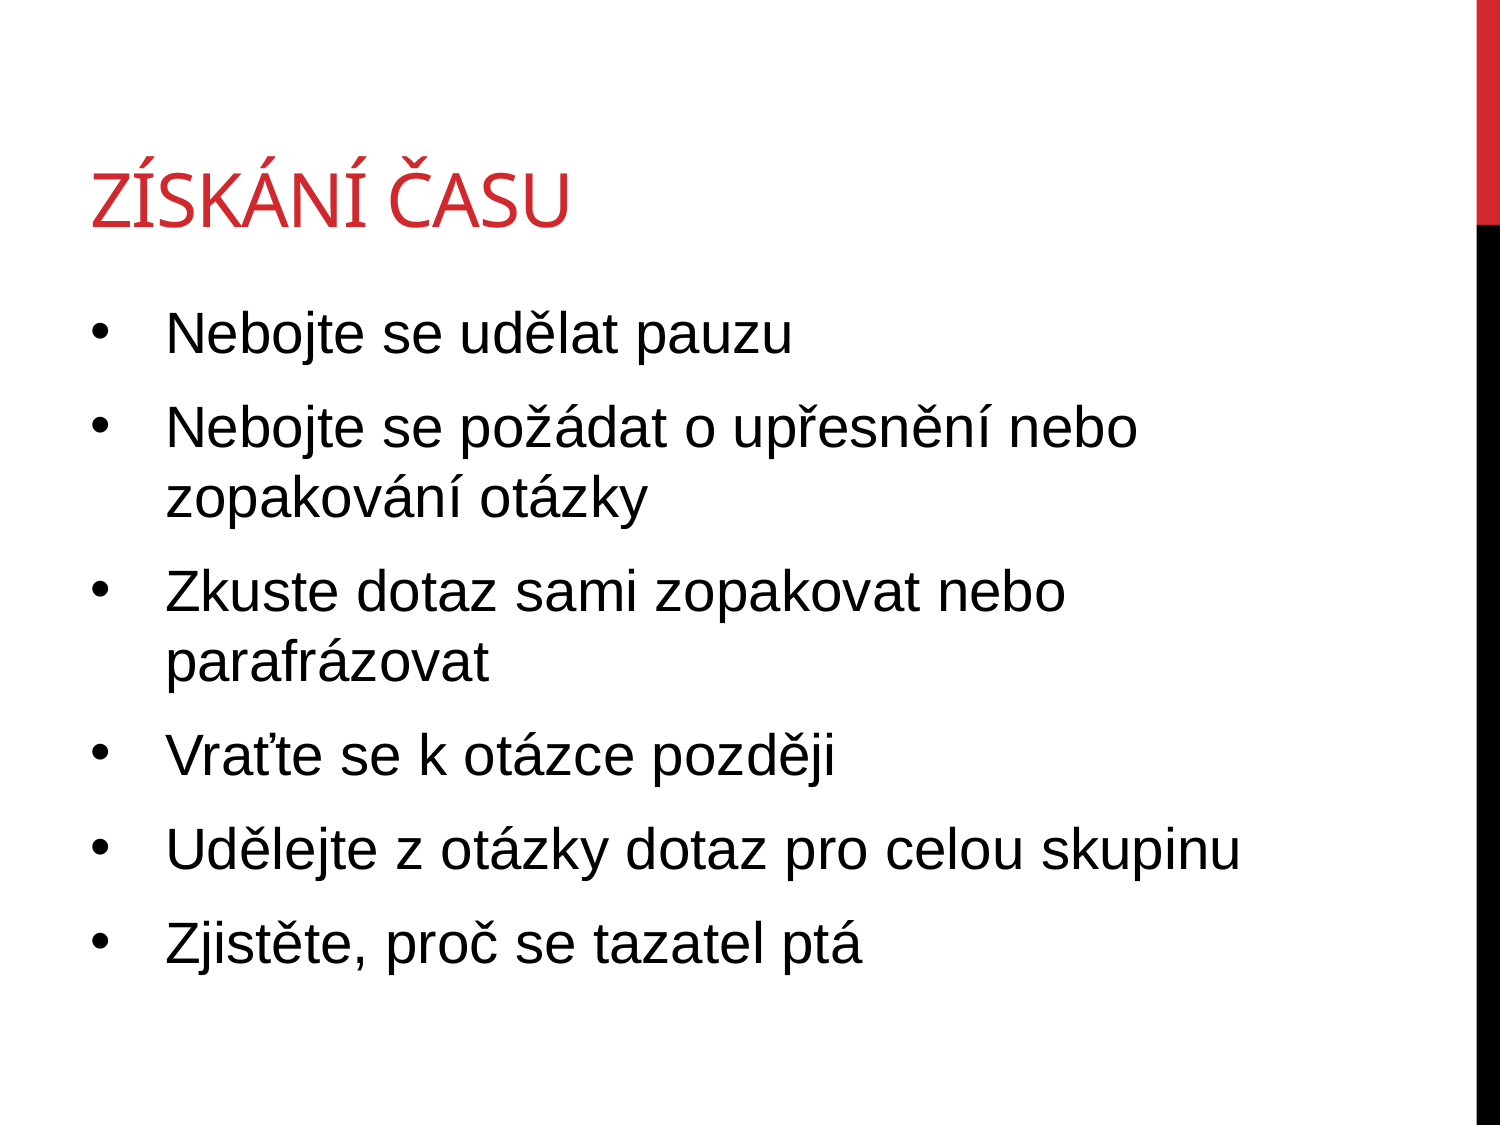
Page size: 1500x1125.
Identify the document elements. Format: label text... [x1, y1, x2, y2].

list Nebojte se udělat pauzu Nebojte se požádat o upřesnění nebo zopakování otázky Zkuste dotaz sami zopakovat nebo parafrázovat Vraťte se k otázce později Udělejte z otázky dotaz pro celou skupinu Zjistěte, proč se tazatel ptá [75, 287, 1325, 1005]
title Získání času [75, 24, 1329, 250]
